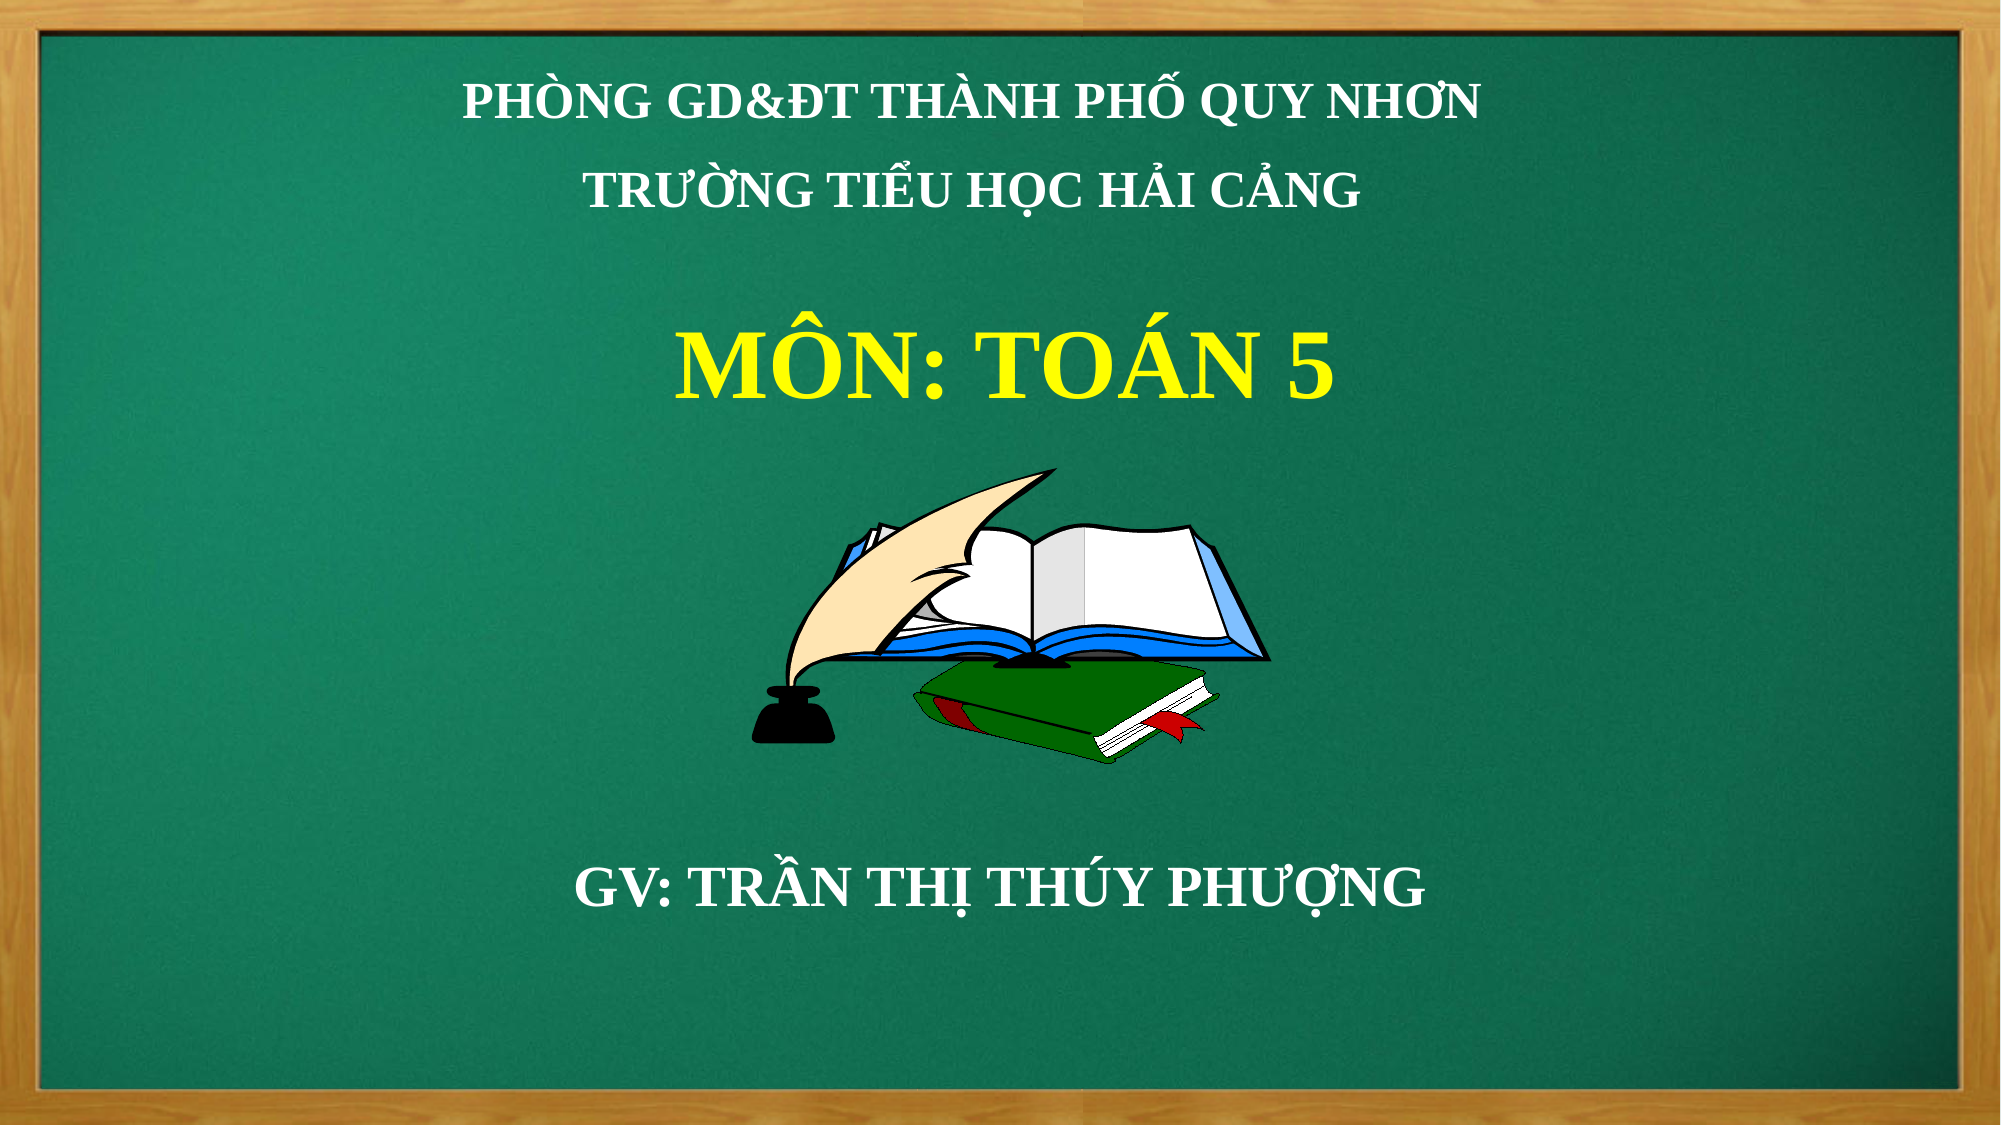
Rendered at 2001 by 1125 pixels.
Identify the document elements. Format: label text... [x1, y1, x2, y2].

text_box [751, 467, 1272, 764]
text_box GV: TRẦN THỊ THÚY PHƯỢNG [558, 840, 1442, 926]
picture [0, 0, 2001, 1125]
text_box MÔN: TOÁN 5 [491, 290, 1520, 426]
text_box PHÒNG GD&ĐT THÀNH PHỐ QUY NHƠN TRƯỜNG TIỂU HỌC HẢI CẢNG [0, 58, 1973, 225]
